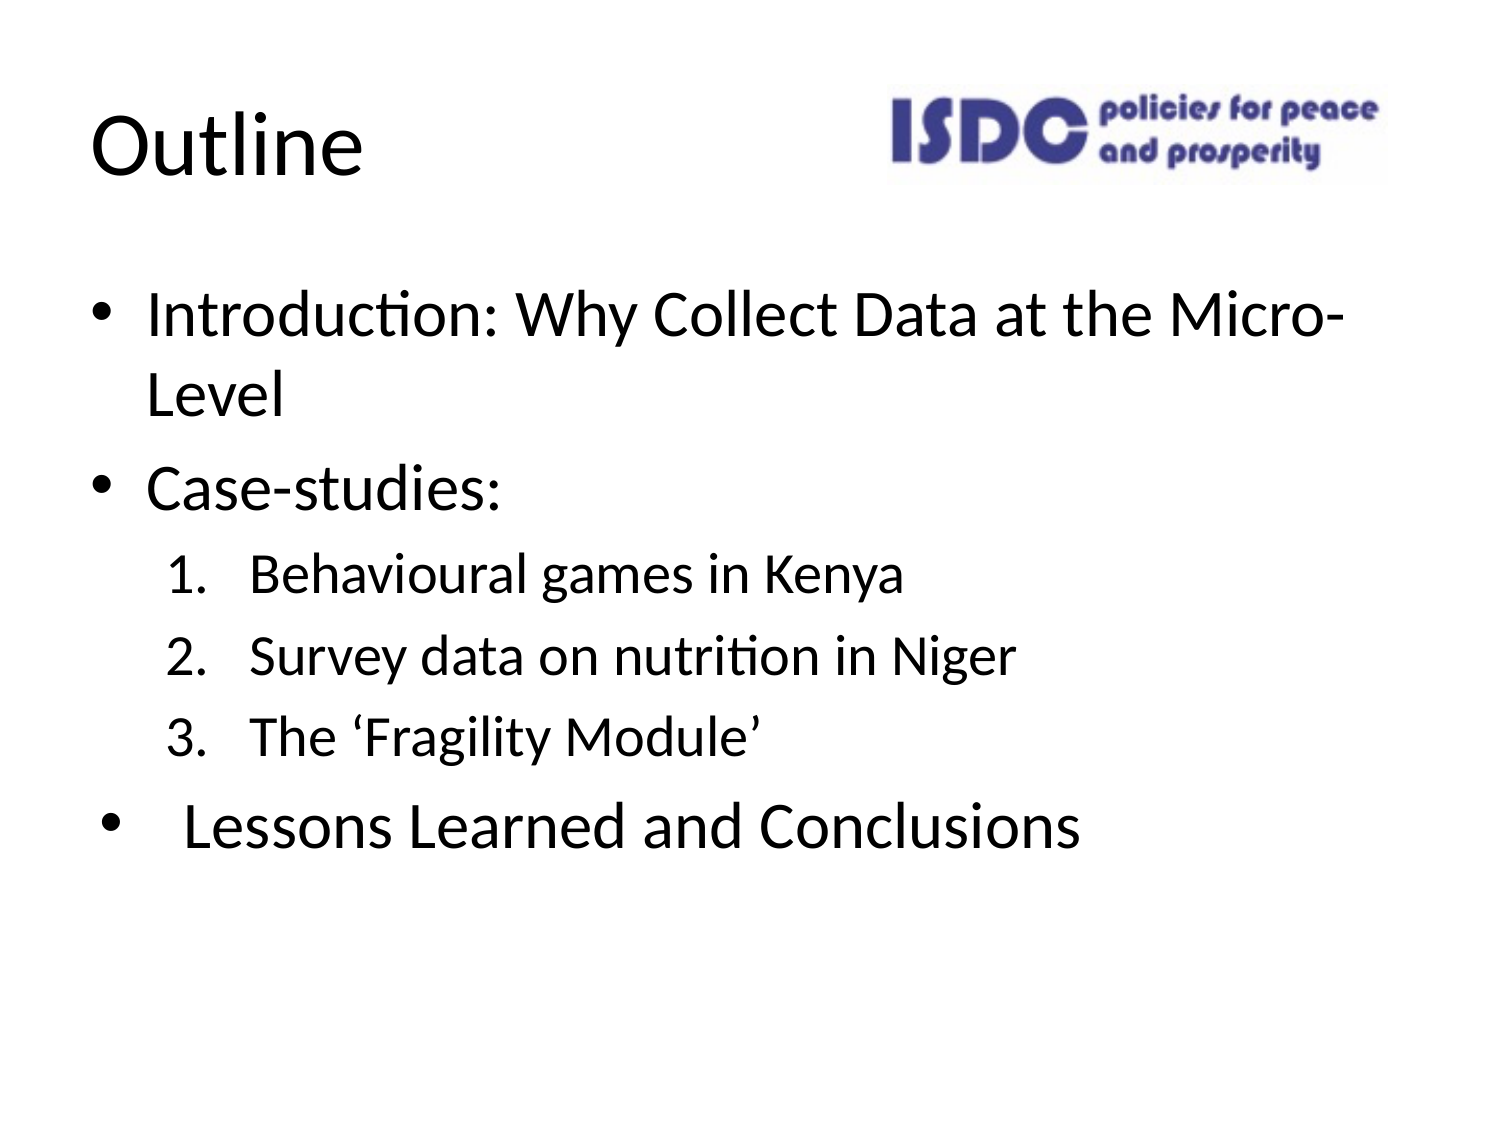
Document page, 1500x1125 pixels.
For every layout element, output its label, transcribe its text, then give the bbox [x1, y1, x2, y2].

title Outline [75, 45, 1425, 233]
picture [887, 84, 1388, 185]
list Introduction: Why Collect Data at the Micro-Level Case-studies: Behavioural games in Kenya Survey data on nutrition in Niger The ‘Fragility Module’ Lessons Learned and Conclusions [75, 262, 1425, 1005]
